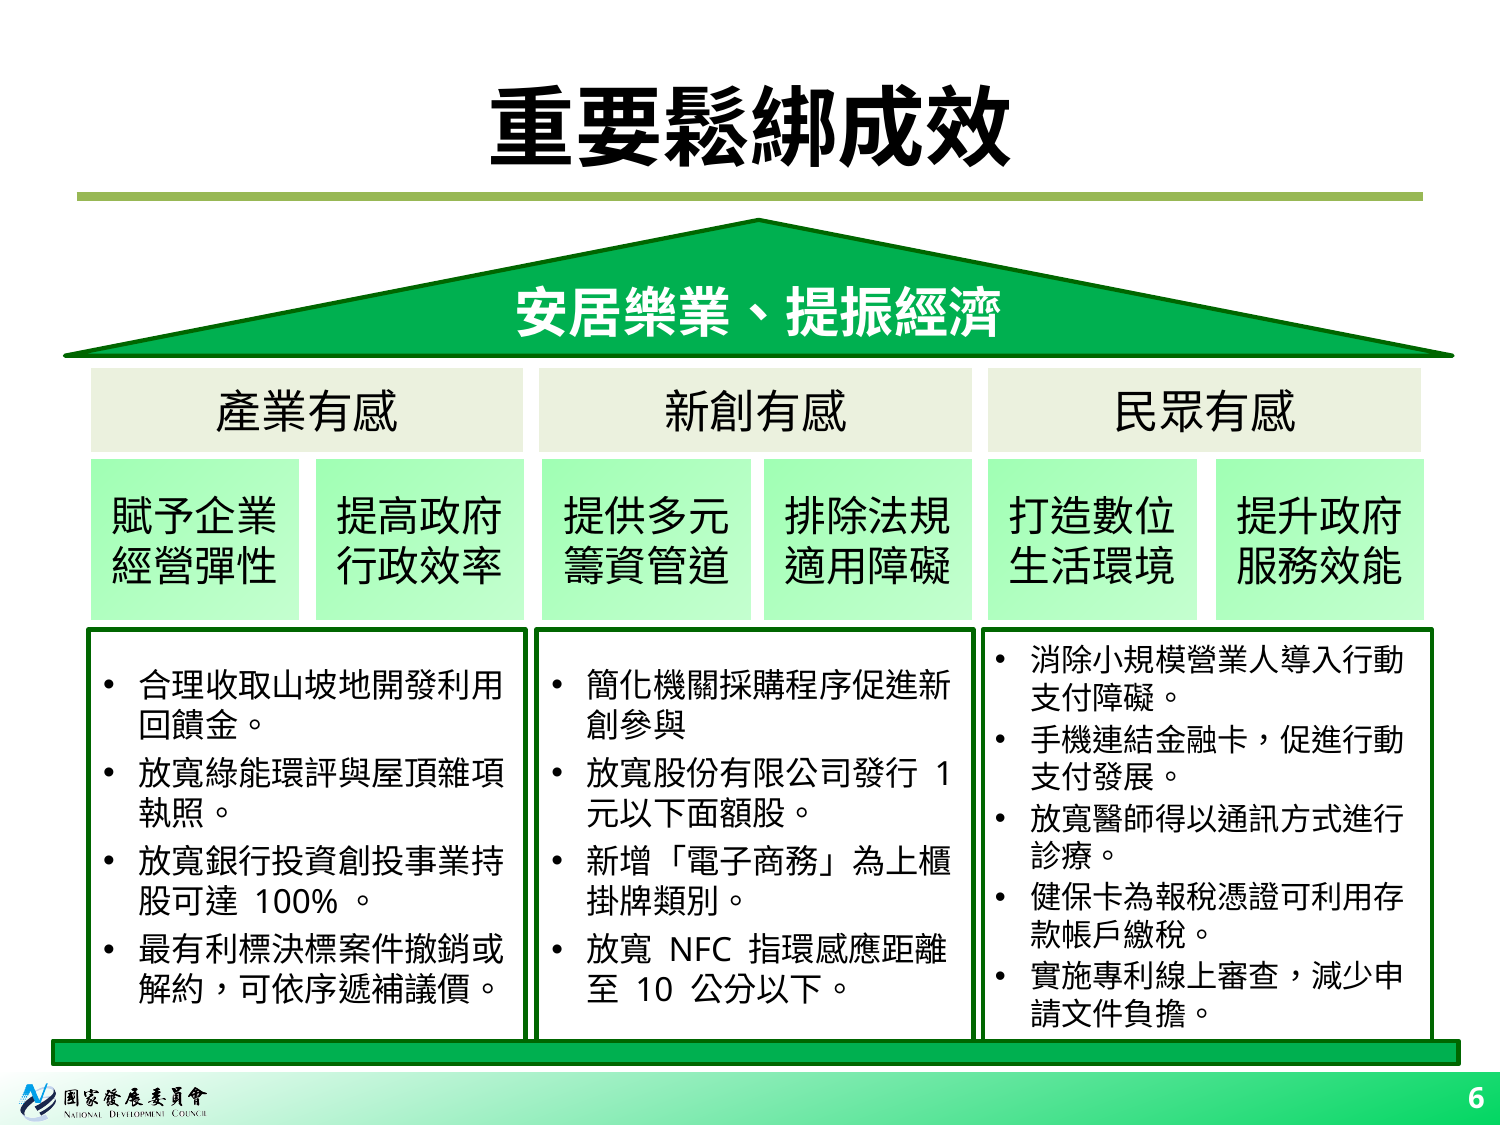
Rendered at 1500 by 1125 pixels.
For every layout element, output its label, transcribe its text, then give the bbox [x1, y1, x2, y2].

title 重要鬆綁成效 [75, 30, 1425, 218]
picture [12, 1074, 230, 1122]
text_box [52, 219, 1459, 1065]
slide_number 6 [1149, 1069, 1500, 1125]
